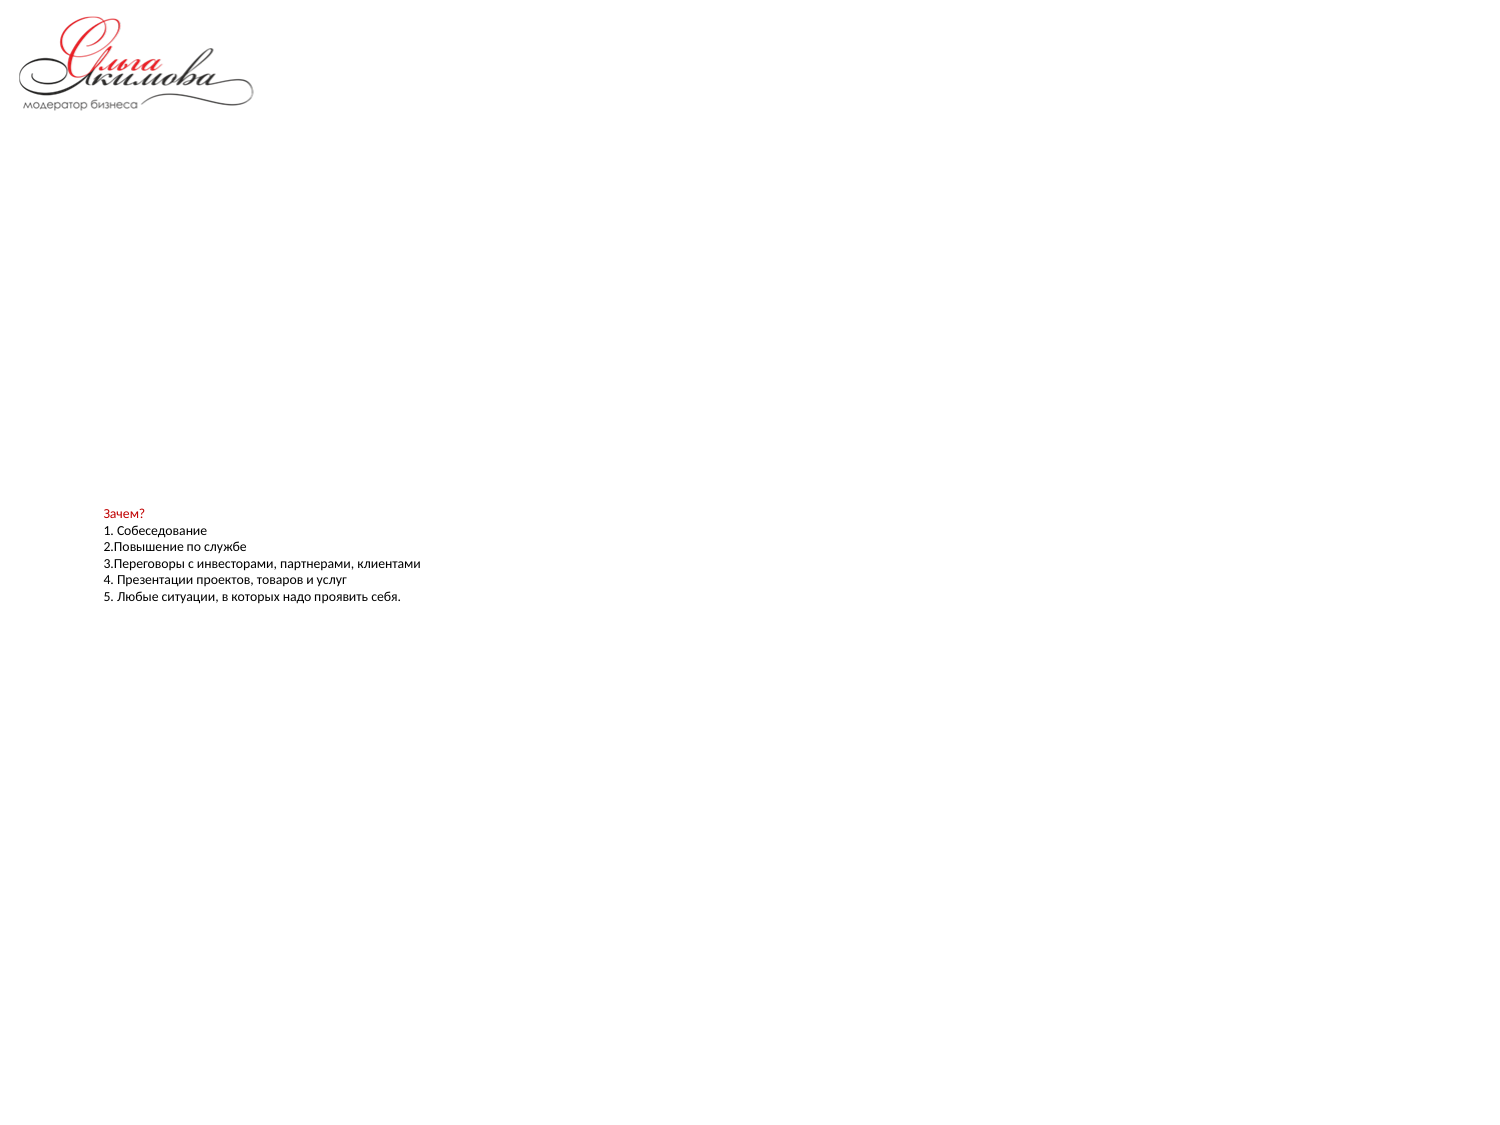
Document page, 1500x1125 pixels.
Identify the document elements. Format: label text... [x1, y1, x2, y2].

title Зачем? 1. Собеседование 2.Повышение по службе 3.Переговоры с инвесторами, партнерами, клиентами 4. Презентации проектов, товаров и услуг 5. Любые ситуации, в которых надо проявить себя. [88, 444, 1439, 632]
picture [18, 14, 453, 120]
